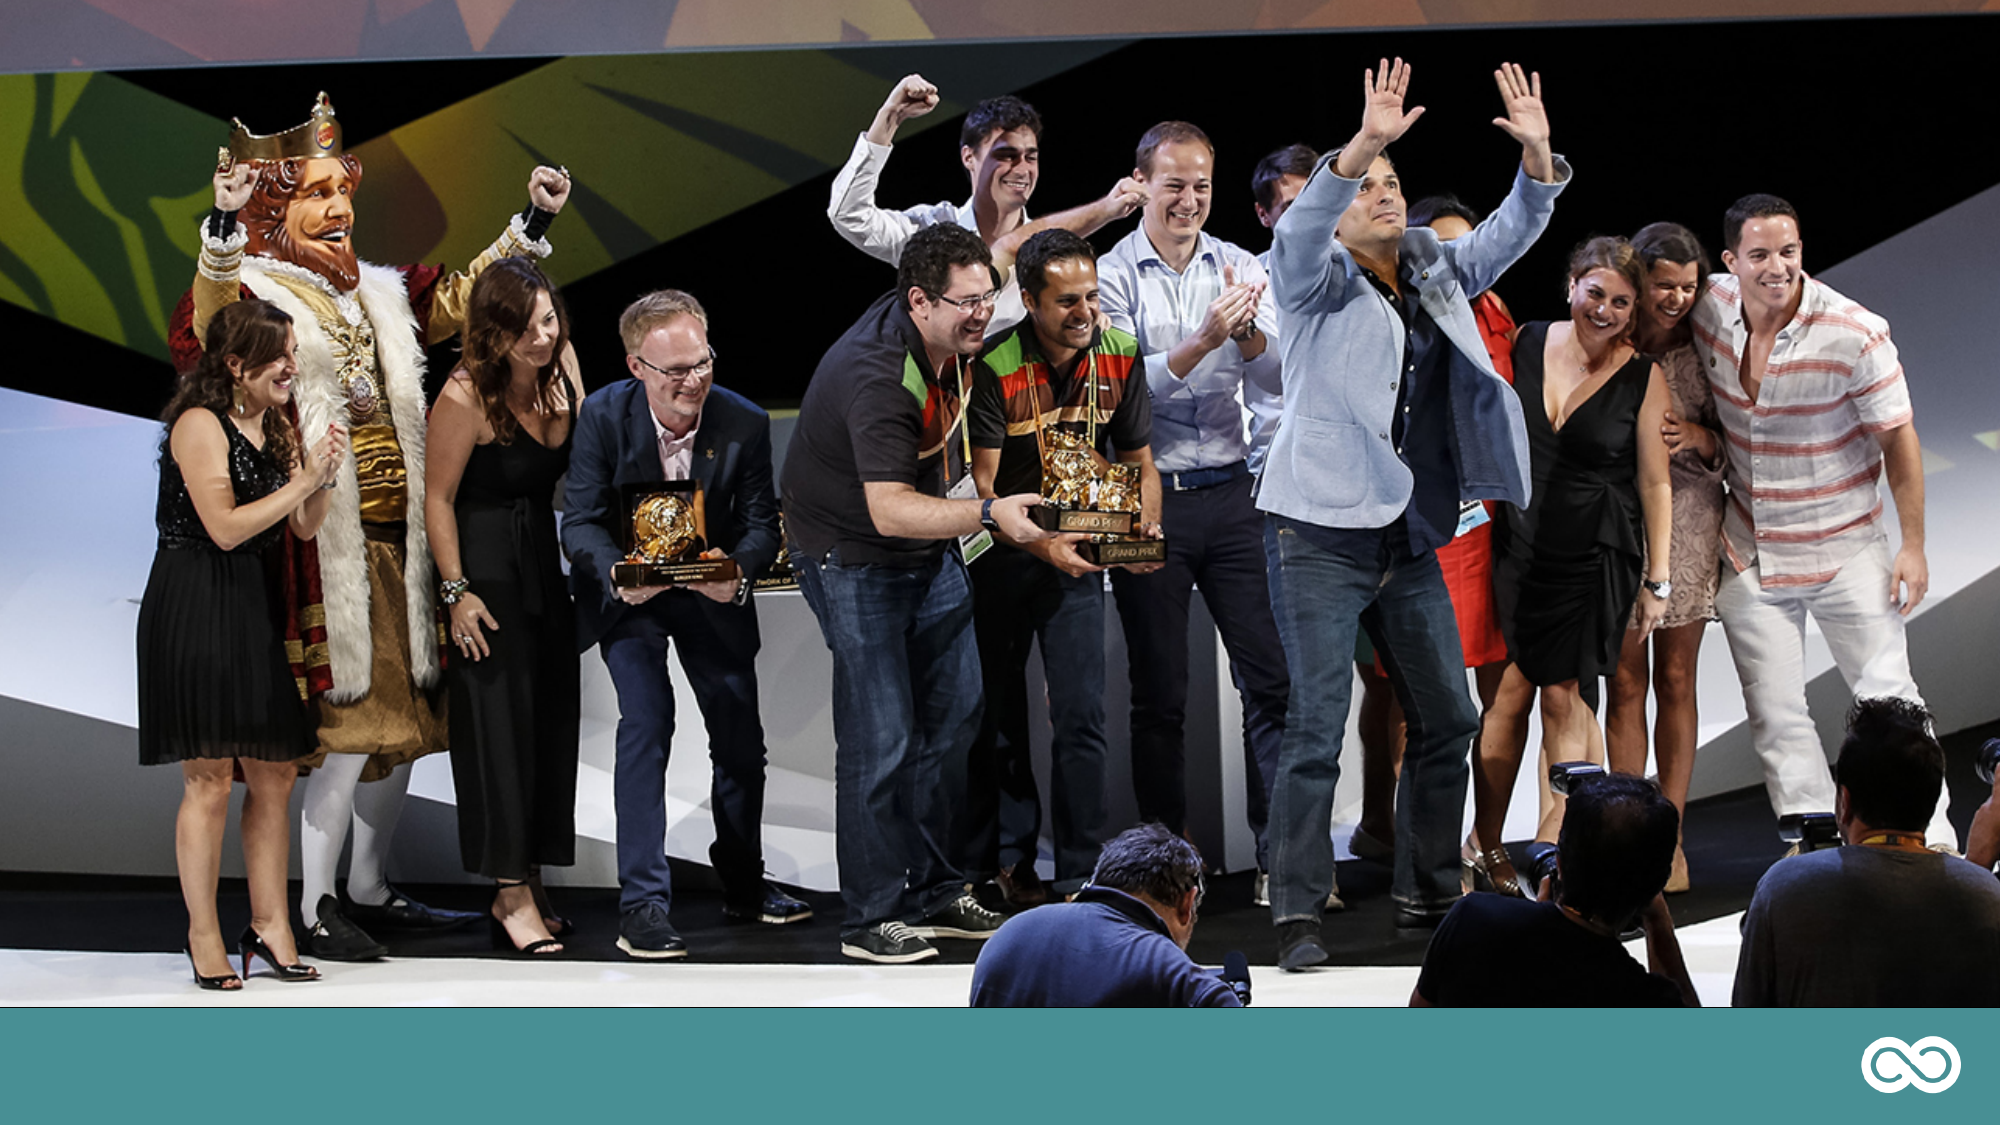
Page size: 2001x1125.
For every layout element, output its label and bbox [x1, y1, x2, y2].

list [0, 0, 2000, 1007]
